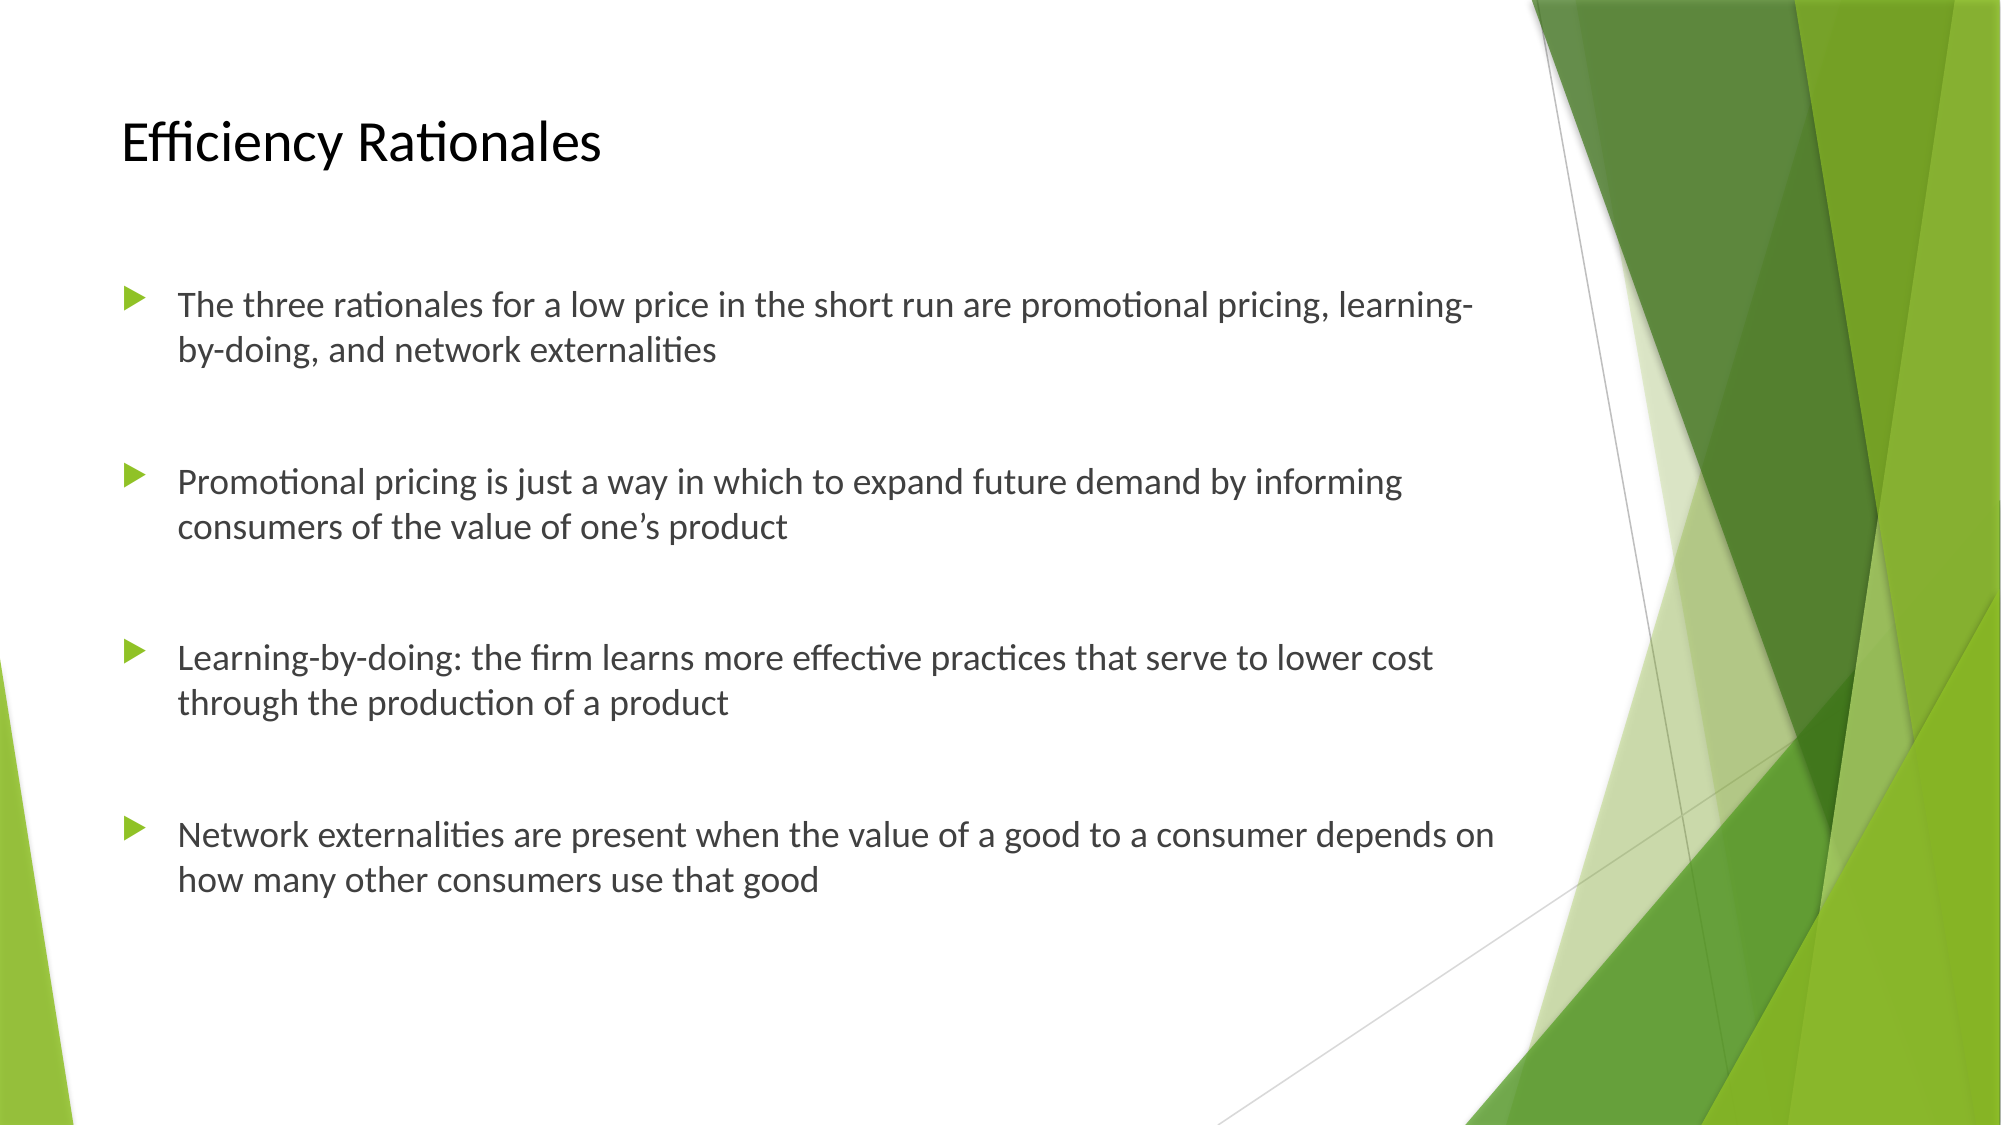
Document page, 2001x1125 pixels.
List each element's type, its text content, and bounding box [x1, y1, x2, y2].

title Efficiency Rationales [106, 95, 1517, 239]
text_box The three rationales for a low price in the short run are promotional pricing, learning-by-doing, and network externalities Promotional pricing is just a way in which to expand future demand by informing consumers of the value of one’s product Learning-by-doing: the firm learns more effective practices that serve to lower cost through the production of a product Network externalities are present when the value of a good to a consumer depends on how many other consumers use that good [106, 272, 1517, 958]
